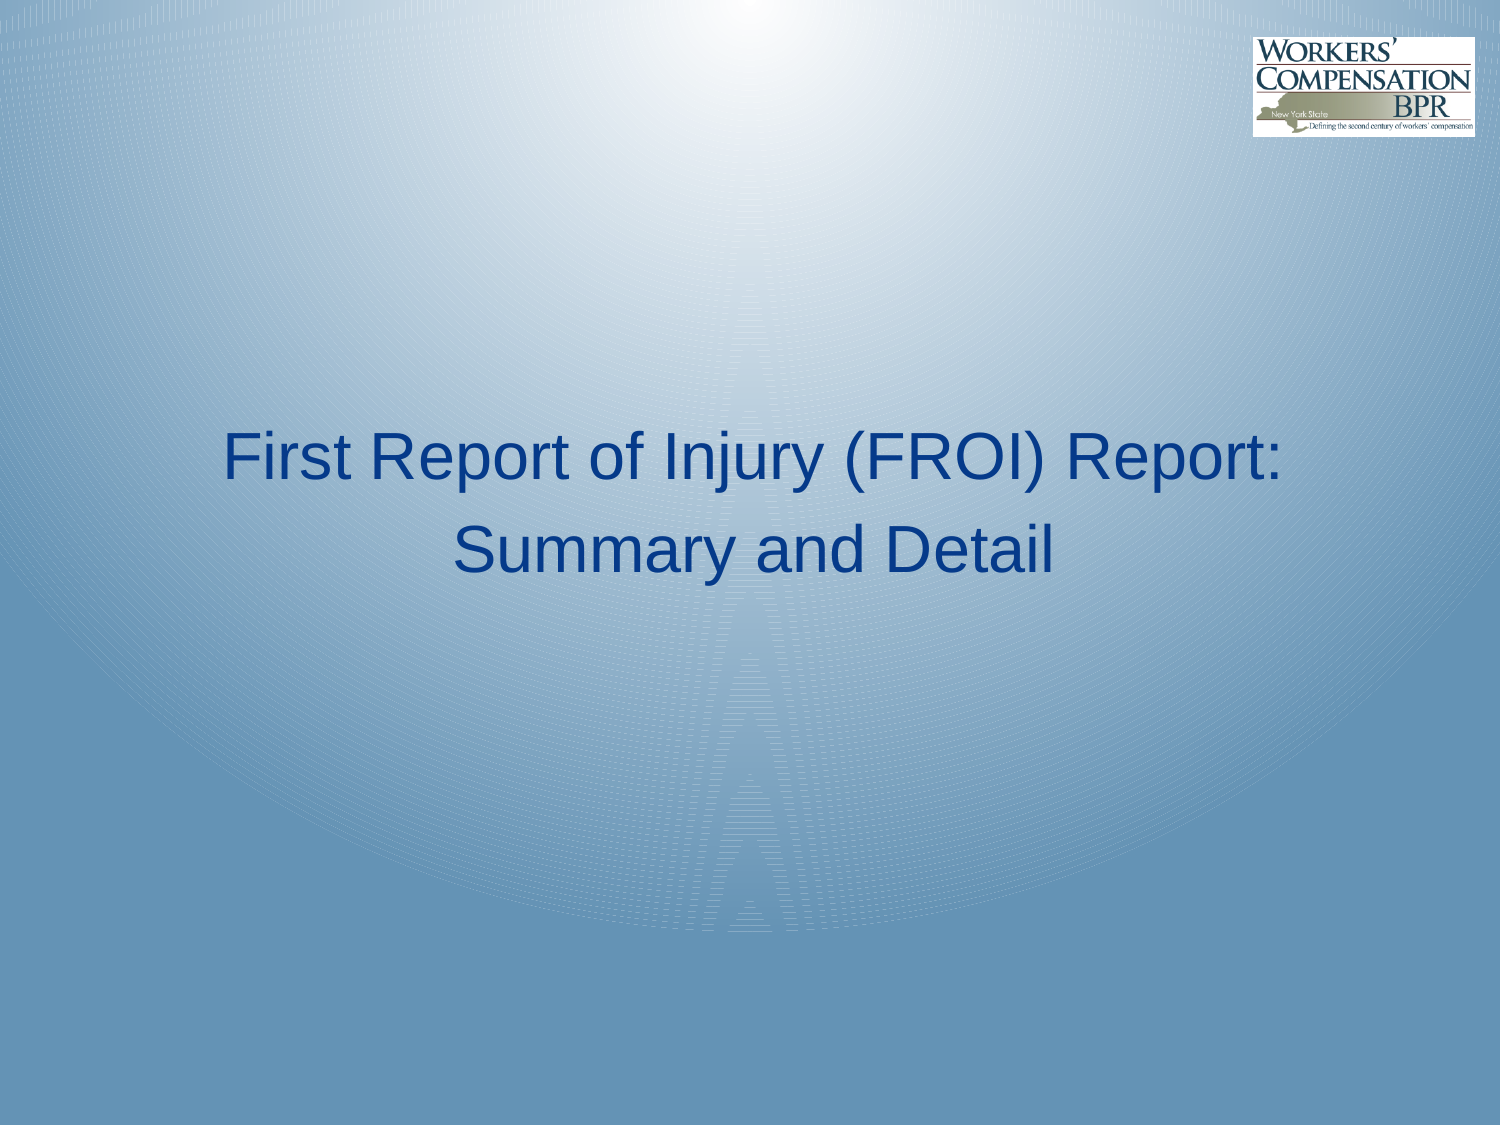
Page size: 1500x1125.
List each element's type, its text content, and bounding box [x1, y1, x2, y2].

picture [1253, 37, 1475, 137]
list First Report of Injury (FROI) Report: Summary and Detail [74, 412, 1433, 591]
